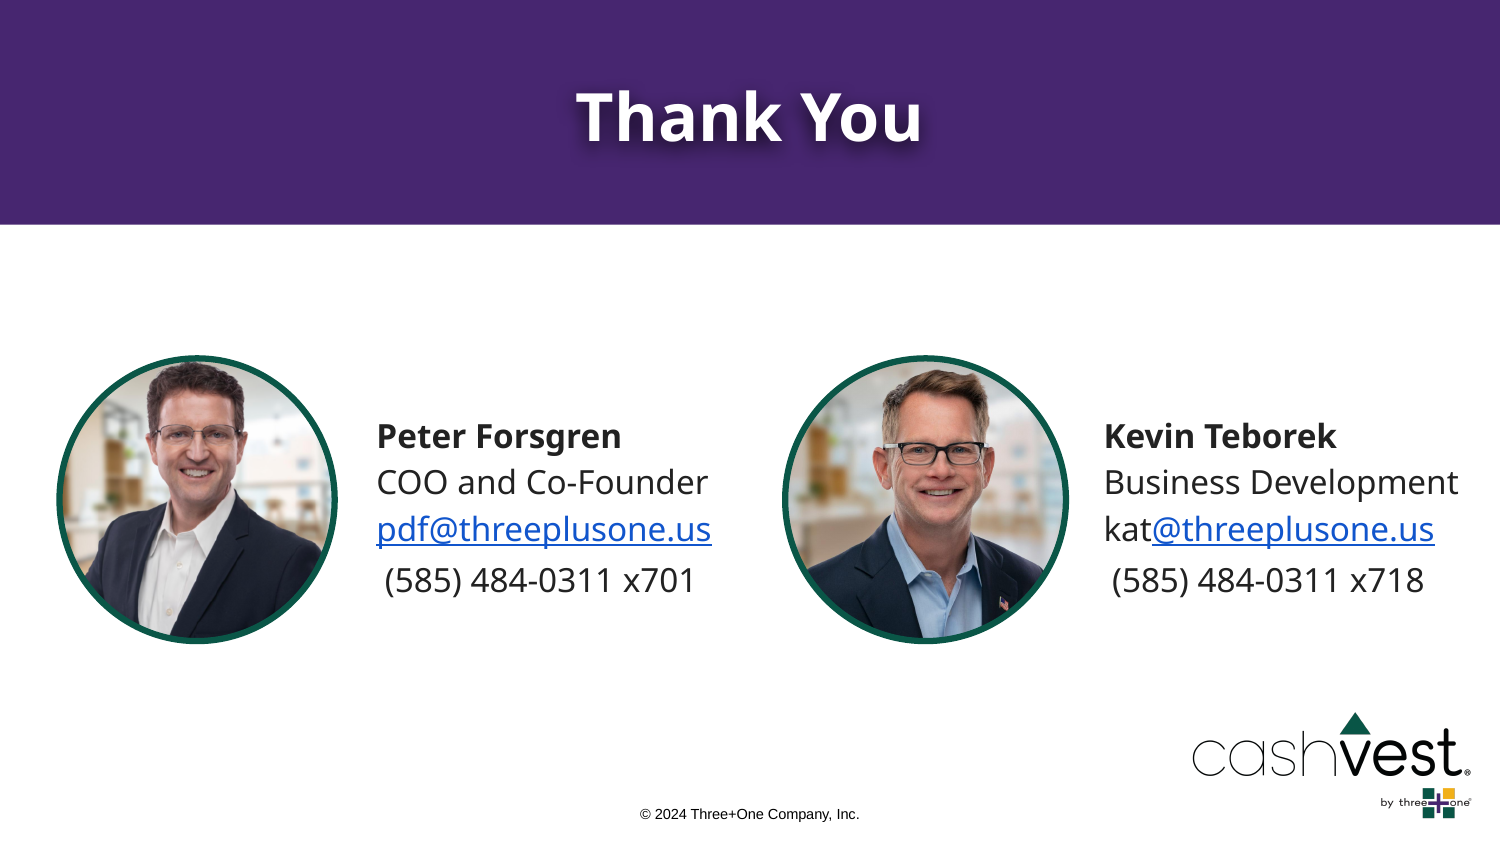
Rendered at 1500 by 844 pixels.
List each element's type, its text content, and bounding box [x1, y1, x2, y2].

picture [1187, 707, 1472, 820]
picture [59, 358, 335, 642]
text_box © 2024 Three+One Company, Inc. [603, 795, 897, 831]
text_box Kevin Teborek Business Development kat@threeplusone.us (585) 484-0311 x718 [1088, 394, 1494, 606]
picture [784, 358, 1067, 642]
text_box Peter Forsgren COO and Co-Founder pdf@threeplusone.us (585) 484-0311 x701 [361, 394, 759, 606]
text_box Thank You [125, 59, 1375, 190]
